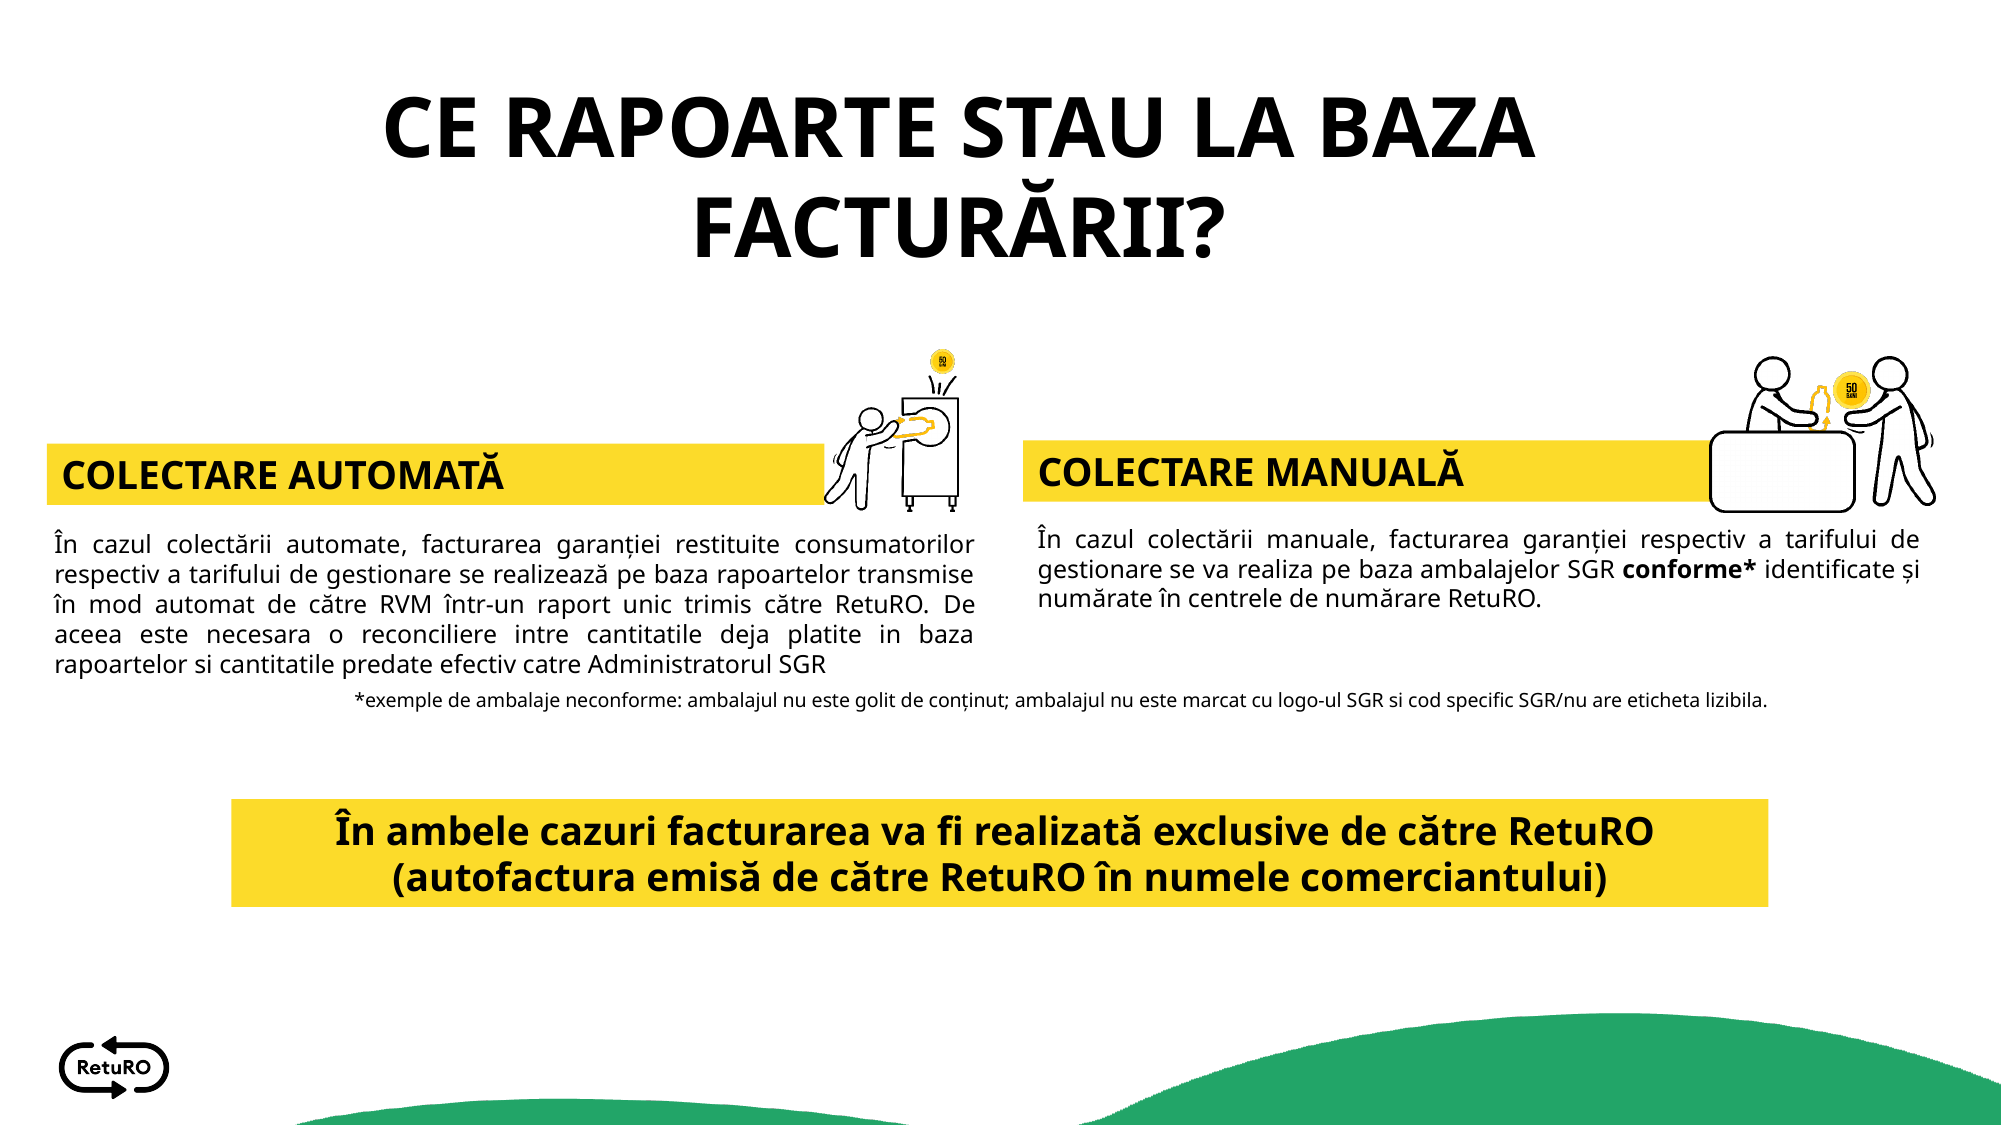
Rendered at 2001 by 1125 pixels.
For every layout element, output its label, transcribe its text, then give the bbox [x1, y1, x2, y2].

text_box *exemple de ambalaje neconforme: ambalajul nu este golit de conținut; ambalajul nu este marcat cu logo-ul SGR si cod specific SGR/nu are eticheta lizibila. [339, 680, 1804, 719]
picture [824, 349, 959, 512]
text_box În cazul colectării automate, facturarea garanției restituite consumatorilor respectiv a tarifului de gestionare se realizează pe baza rapoartelor transmise în mod automat de către RVM într-un raport unic trimis către RetuRO. De aceea este necesara o reconciliere intre cantitatile deja platite in baza rapoartelor si cantitatile predate efectiv catre Administratorul SGR [39, 520, 991, 686]
text_box În cazul colectării manuale, facturarea garanției respectiv a tarifului de gestionare se va realiza pe baza ambalajelor SGR conforme* identificate și numărate în centrele de numărare RetuRO. [1023, 515, 1936, 621]
text_box CE RAPOARTE STAU LA BAZA FACTURĂRII? [226, 68, 1691, 279]
text_box COLECTARE MANUALĂ [1023, 440, 1703, 502]
picture [55, 1034, 173, 1102]
text_box În ambele cazuri facturarea va fi realizată exclusive de către RetuRO (autofactura emisă de către RetuRO în numele comerciantului) [231, 799, 1769, 907]
picture [257, 1013, 2001, 1125]
text_box COLECTARE AUTOMATĂ [46, 443, 819, 505]
picture [1709, 355, 1936, 513]
